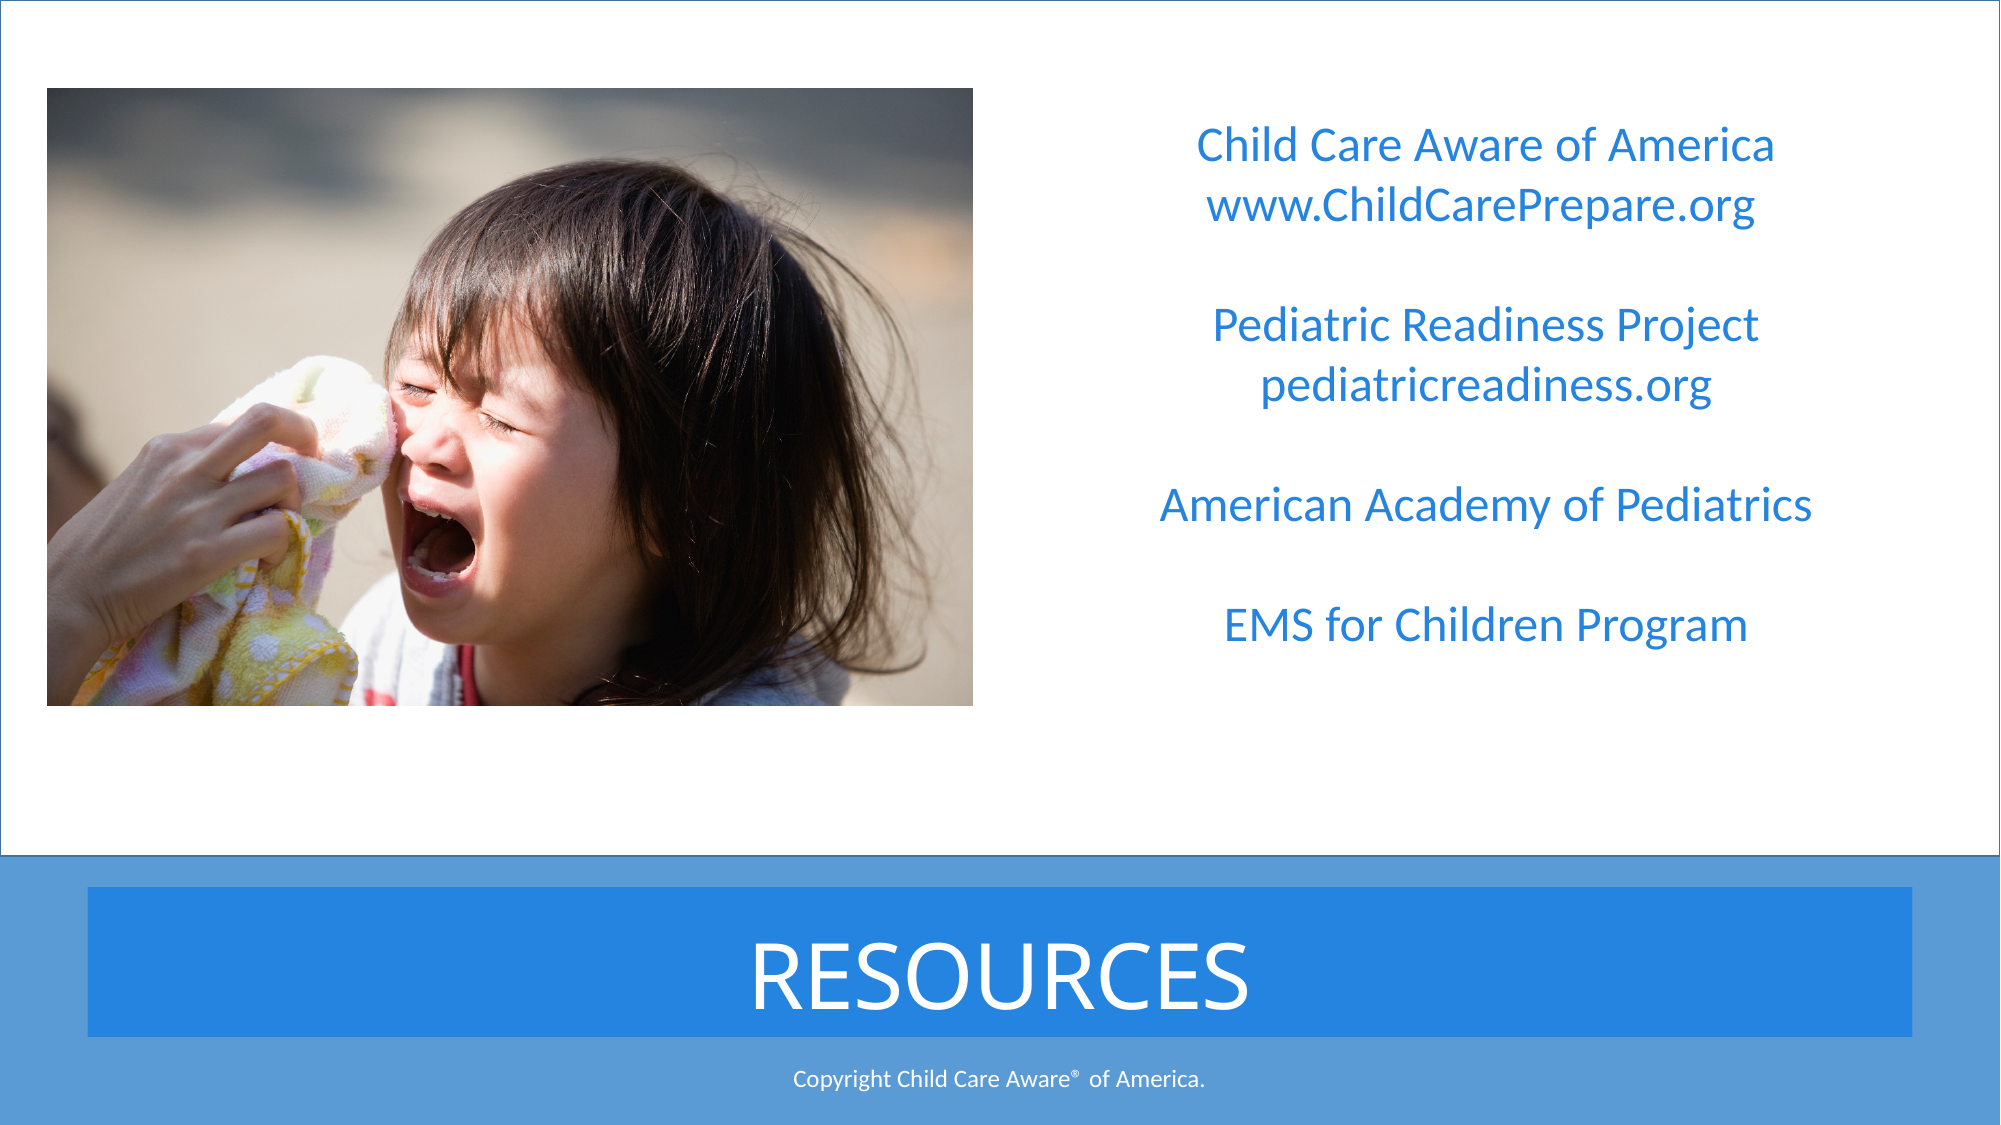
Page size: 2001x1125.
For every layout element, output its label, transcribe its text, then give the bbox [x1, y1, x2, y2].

title RESOURCES [87, 887, 1913, 1037]
text_box [0, 0, 2000, 857]
text_box Copyright Child Care Aware® of America. [662, 991, 1338, 1125]
picture [47, 88, 973, 706]
text_box Child Care Aware of America www.ChildCarePrepare.org Pediatric Readiness Project pediatricreadiness.org American Academy of Pediatrics EMS for Children Program [1023, 103, 1949, 779]
